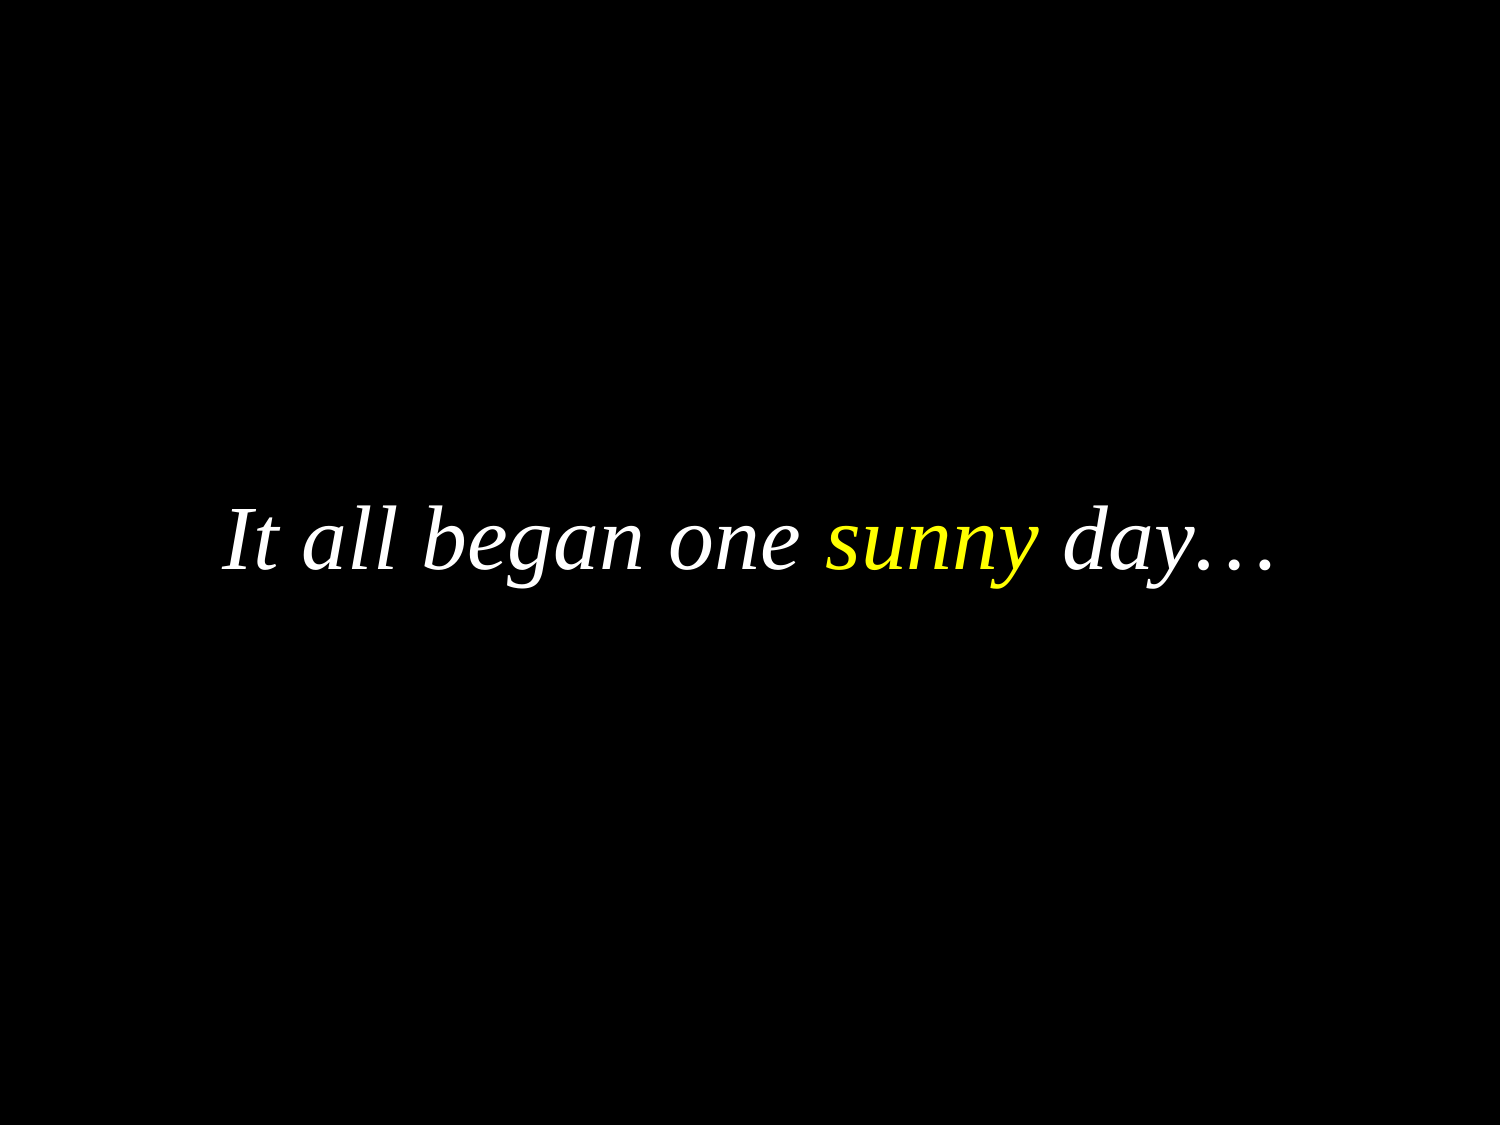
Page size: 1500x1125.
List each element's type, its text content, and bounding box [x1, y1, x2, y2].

title It all began one sunny day… [112, 412, 1388, 654]
